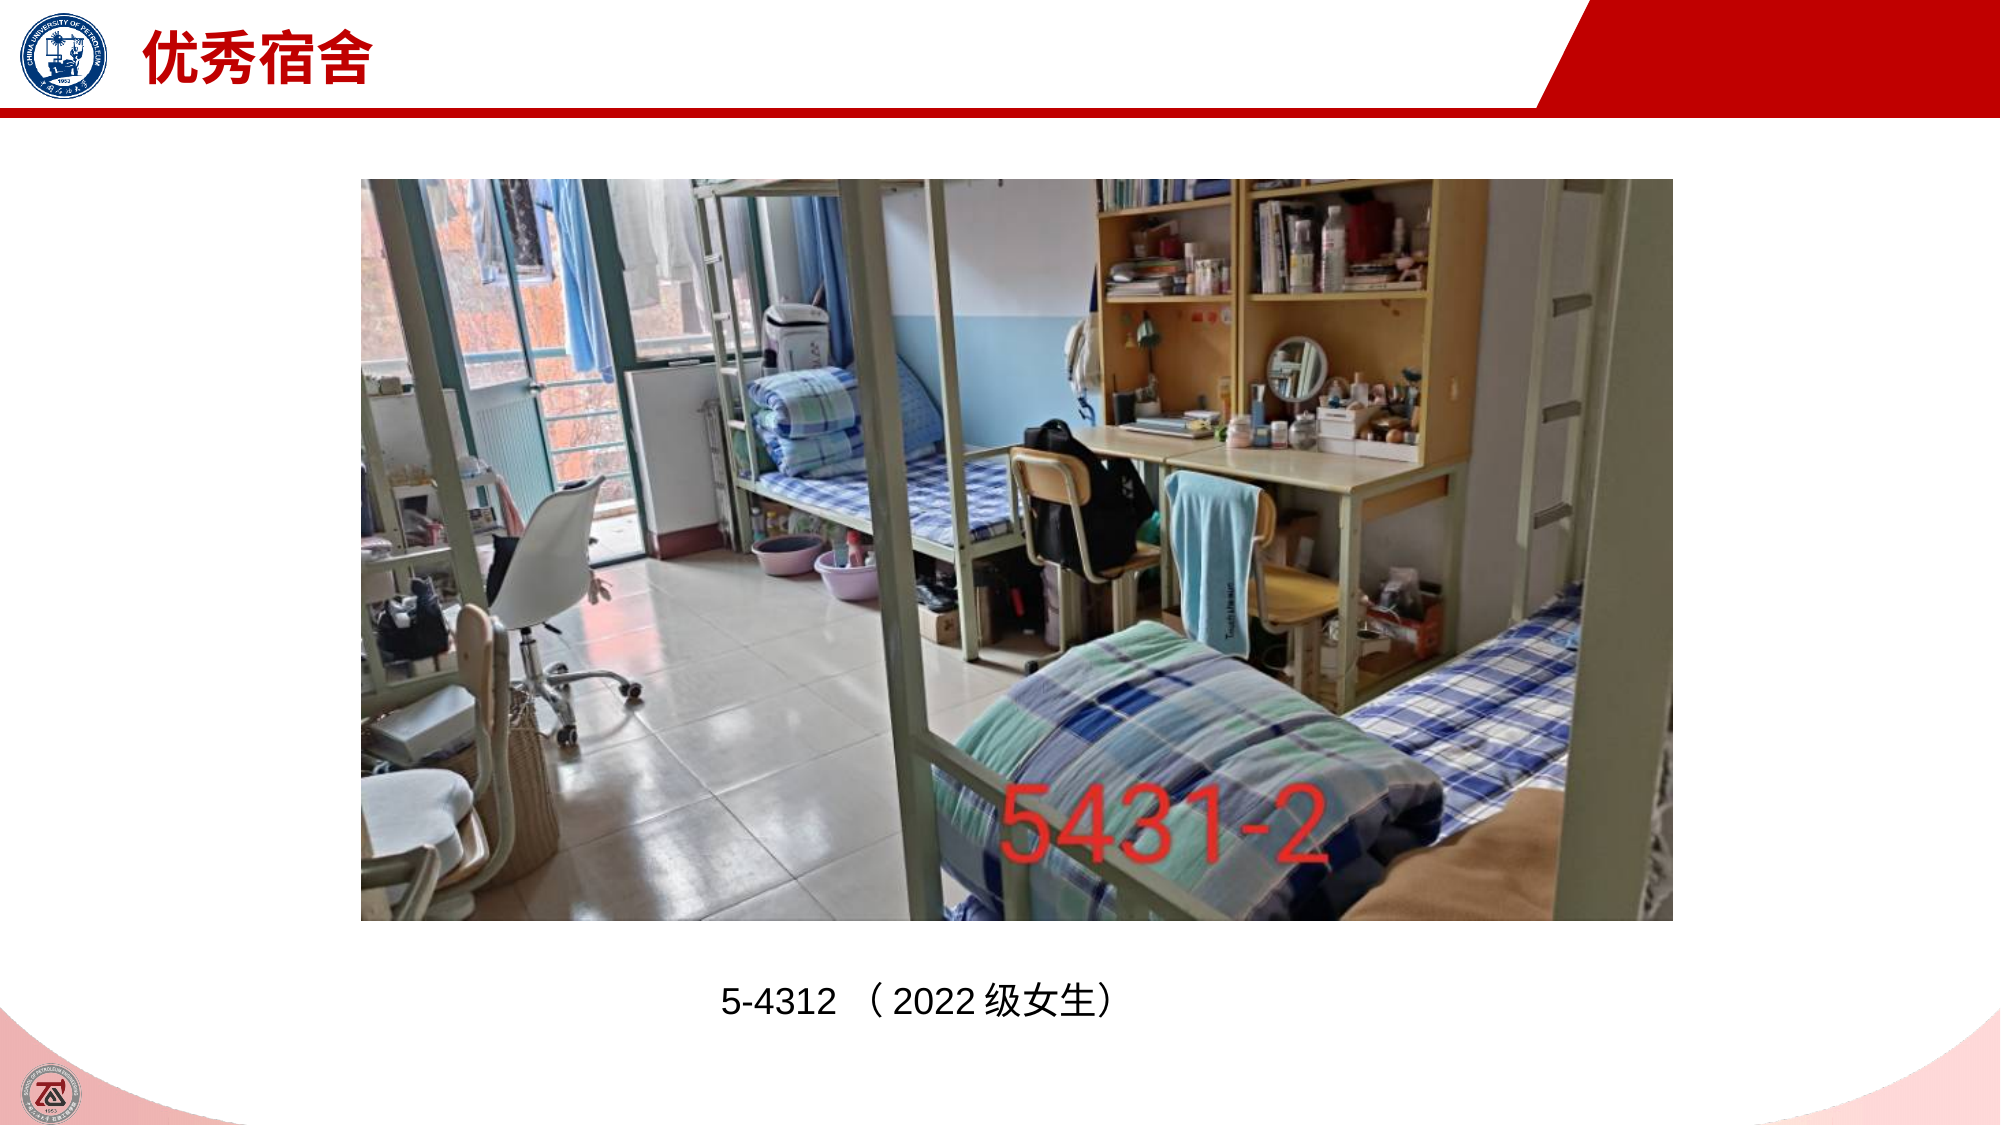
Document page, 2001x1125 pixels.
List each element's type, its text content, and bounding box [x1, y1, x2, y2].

picture [1745, 1006, 2001, 1125]
picture [20, 13, 107, 99]
picture [360, 179, 1674, 921]
picture [0, 1006, 255, 1125]
text_box 5-4312（2022级女生） [706, 969, 1150, 1030]
text_box 优秀宿舍 [127, 14, 390, 99]
